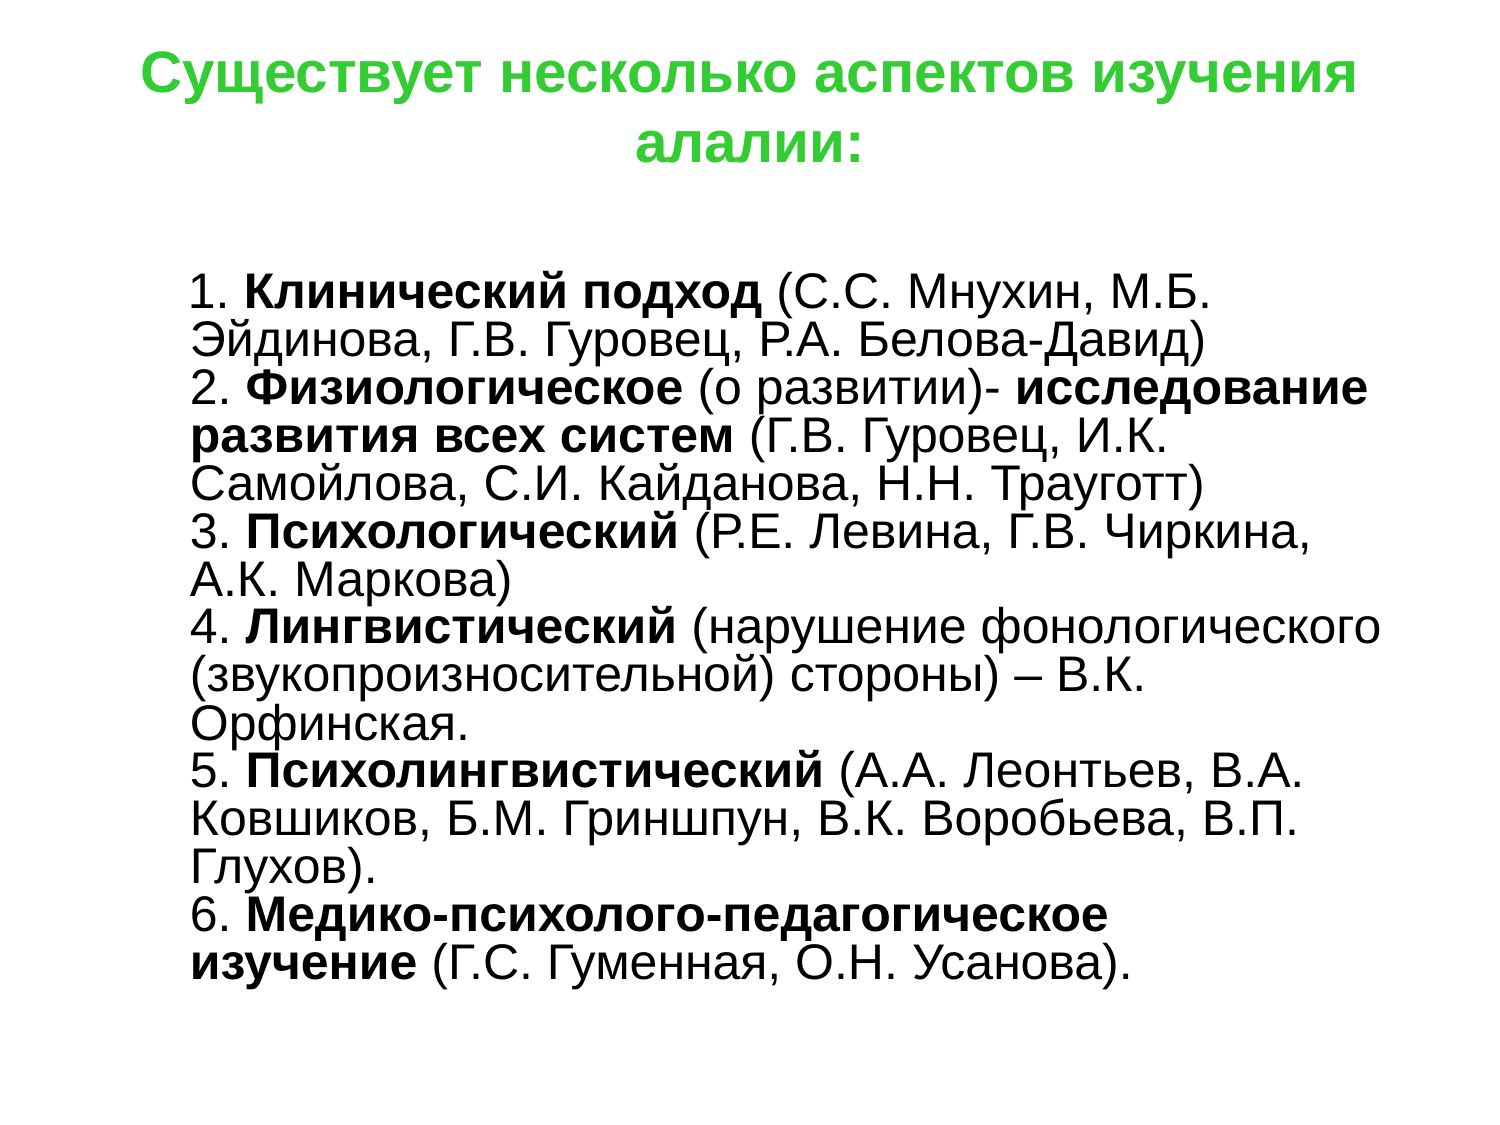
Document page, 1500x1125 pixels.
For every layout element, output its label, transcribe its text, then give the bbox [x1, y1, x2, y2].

list 1. Клинический подход (С.С. Мнухин, М.Б. Эйдинова, Г.В. Гуровец, Р.А. Белова-Давид) 2. Физиологическое (о развитии)- исследование развития всех систем (Г.В. Гуровец, И.К. Самойлова, С.И. Кайданова, Н.Н. Трауготт) 3. Психологический (Р.Е. Левина, Г.В. Чиркина, А.К. Маркова) 4. Лингвистический (нарушение фонологического (звукопроизносительной) стороны) – В.К. Орфинская. 5. Психолингвистический (А.А. Леонтьев, В.А. Ковшиков, Б.М. Гриншпун, В.К. Воробьева, В.П. Глухов). 6. Медико-психолого-педагогическое изучение (Г.С. Гуменная, О.Н. Усанова). [74, 262, 1426, 1006]
title Существует несколько аспектов изучения алалии: [74, 44, 1426, 233]
